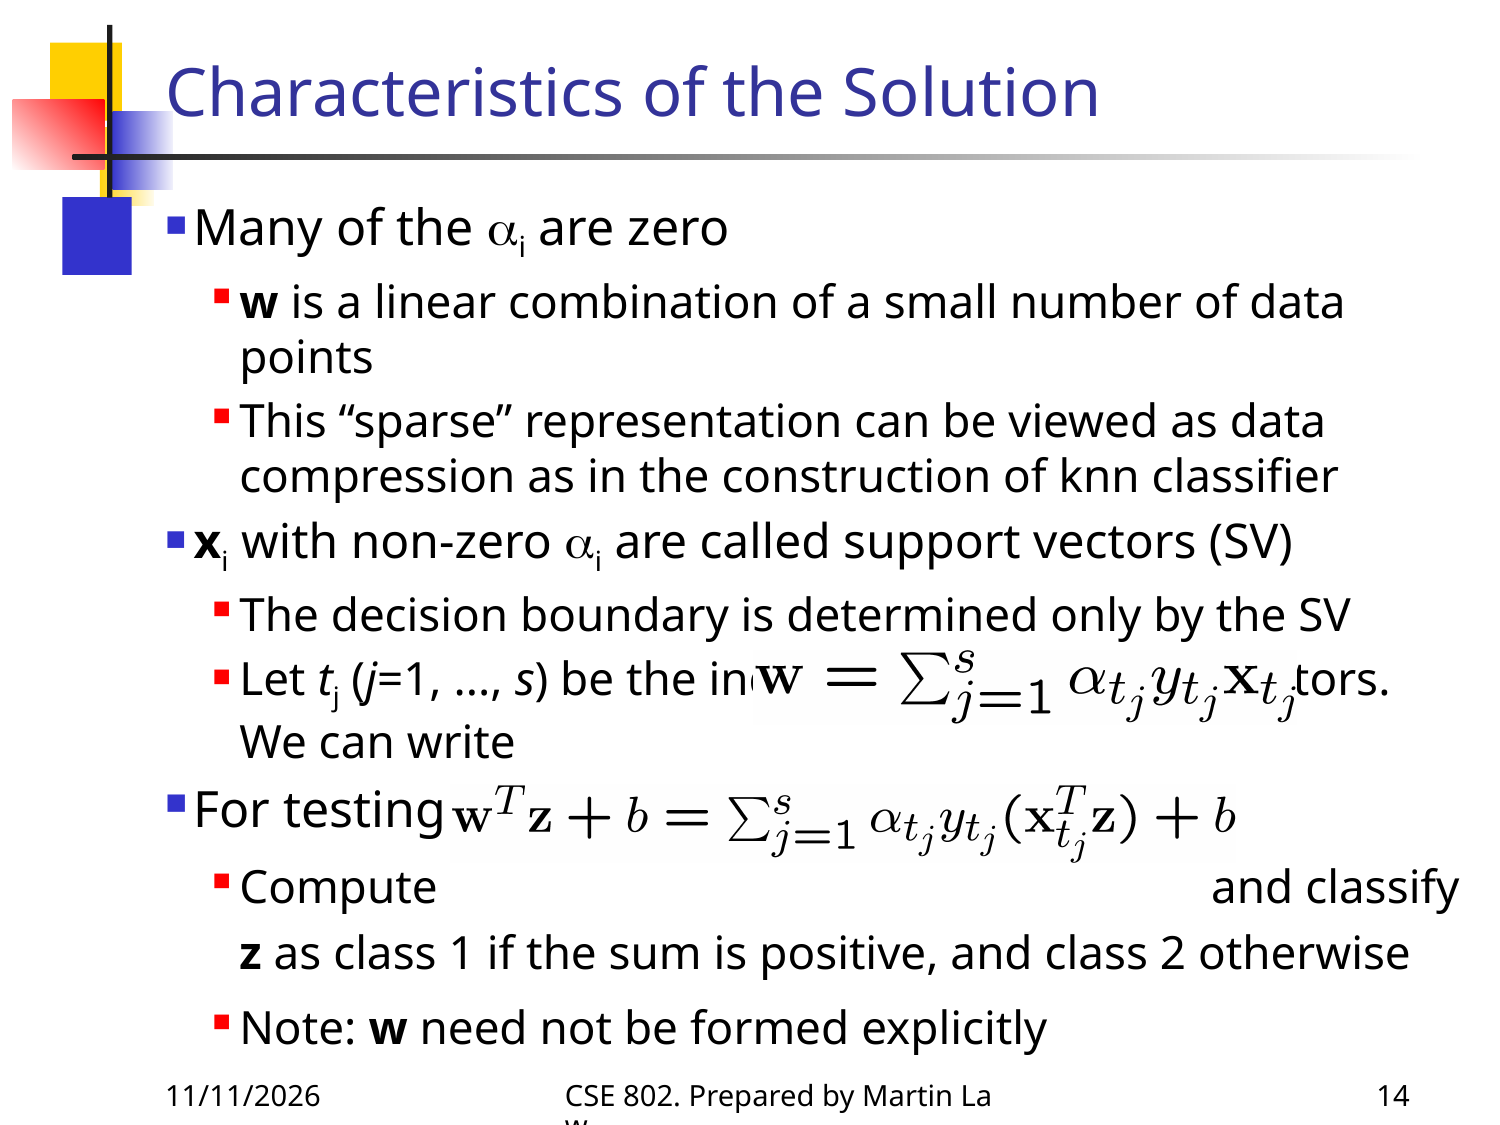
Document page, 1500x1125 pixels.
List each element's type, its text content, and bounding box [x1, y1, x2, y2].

list Many of the ai are zero w is a linear combination of a small number of data points This “sparse” representation can be viewed as data compression as in the construction of knn classifier xi with non-zero ai are called support vectors (SV) The decision boundary is determined only by the SV Let tj (j=1, ..., s) be the indices of the s support vectors. We can write For testing with a new data z Compute and classify z as class 1 if the sum is positive, and class 2 otherwise Note: w need not be formed explicitly [149, 187, 1476, 1076]
title Characteristics of the Solution [149, 12, 1468, 138]
picture [449, 784, 1236, 863]
picture [753, 650, 1297, 726]
slide_number 14 [1112, 1076, 1426, 1125]
footer CSE 802. Prepared by Martin Law [549, 1076, 1026, 1125]
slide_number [149, 1076, 463, 1125]
